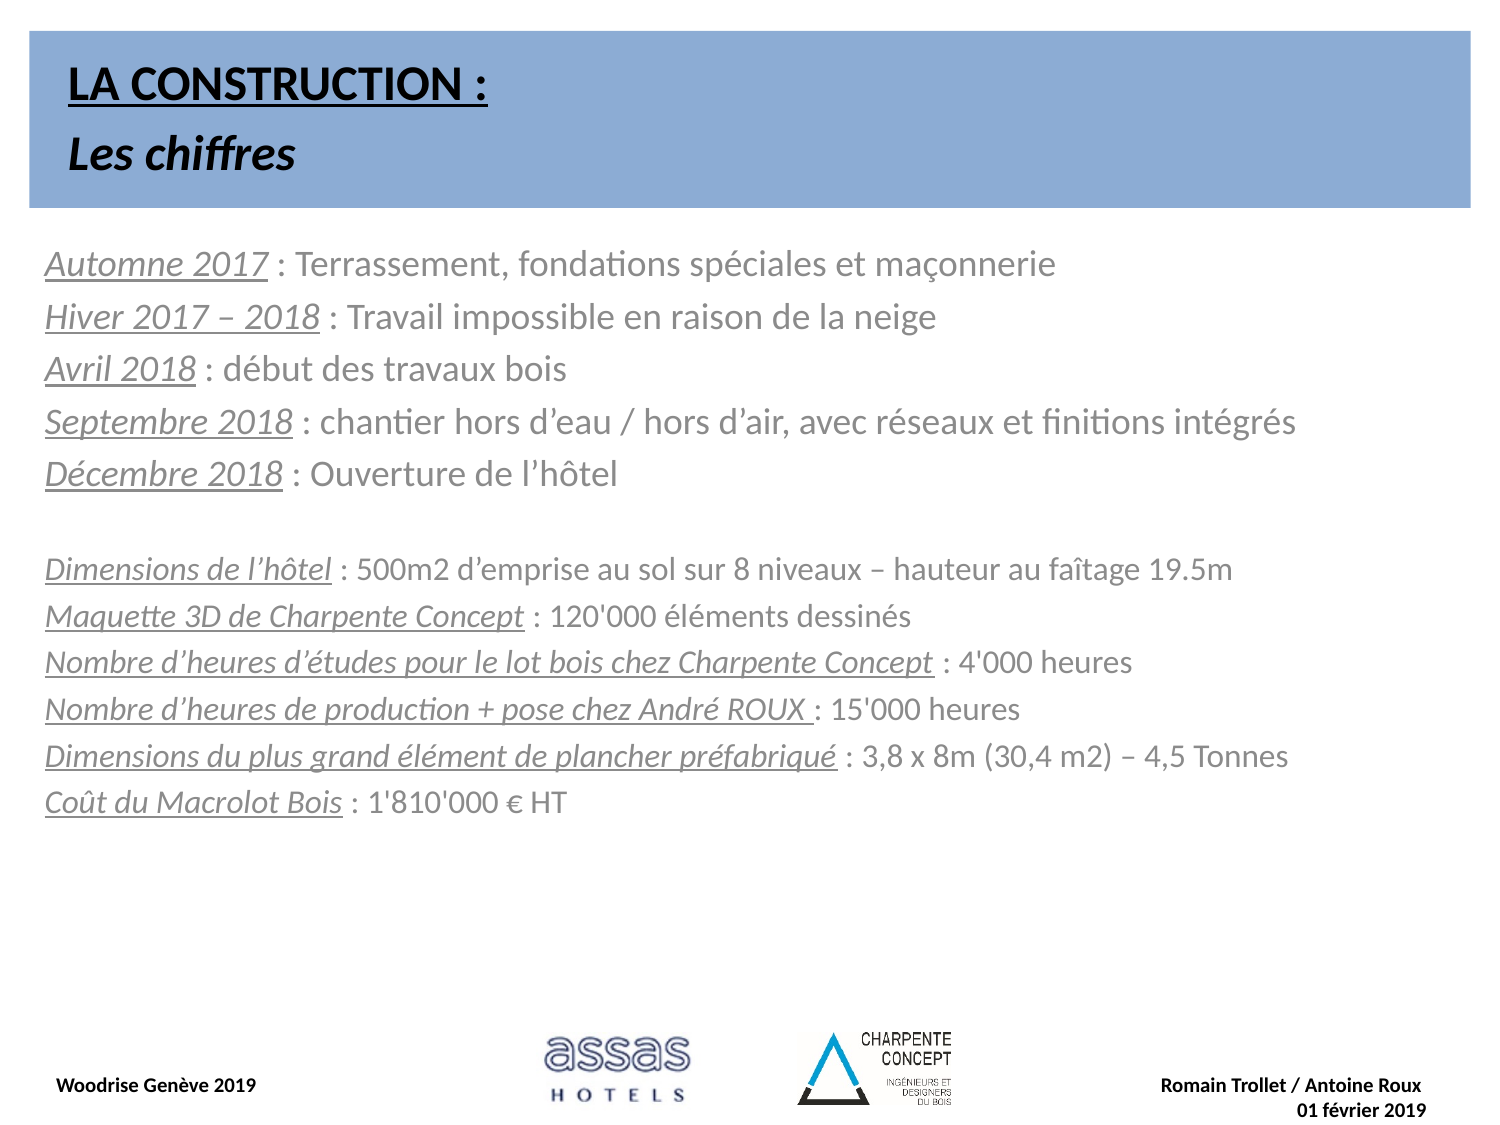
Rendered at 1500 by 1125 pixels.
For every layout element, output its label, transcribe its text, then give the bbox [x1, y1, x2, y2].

text_box LA CONSTRUCTION : Les chiffres [53, 42, 1471, 197]
picture [536, 1032, 703, 1111]
picture [797, 1032, 951, 1105]
text_box [27, 29, 1473, 210]
text_box Automne 2017 : Terrassement, fondations spéciales et maçonnerie Hiver 2017 – 2018 : Travail impossible en raison de la neige Avril 2018 : début des travaux bois Septembre 2018 : chantier hors d’eau / hors d’air, avec réseaux et finitions intégrés Décembre 2018 : Ouverture de l’hôtel Dimensions de l’hôtel : 500m2 d’emprise au sol sur 8 niveaux – hauteur au faîtage 19.5m Maquette 3D de Charpente Concept : 120'000 éléments dessinés Nombre d’heures d’études pour le lot bois chez Charpente Concept : 4'000 heures Nombre d’heures de production + pose chez André ROUX : 15'000 heures Dimensions du plus grand élément de plancher préfabriqué : 3,8 x 8m (30,4 m2) – 4,5 Tonnes Coût du Macrolot Bois : 1'810'000 € HT [29, 231, 1424, 1000]
